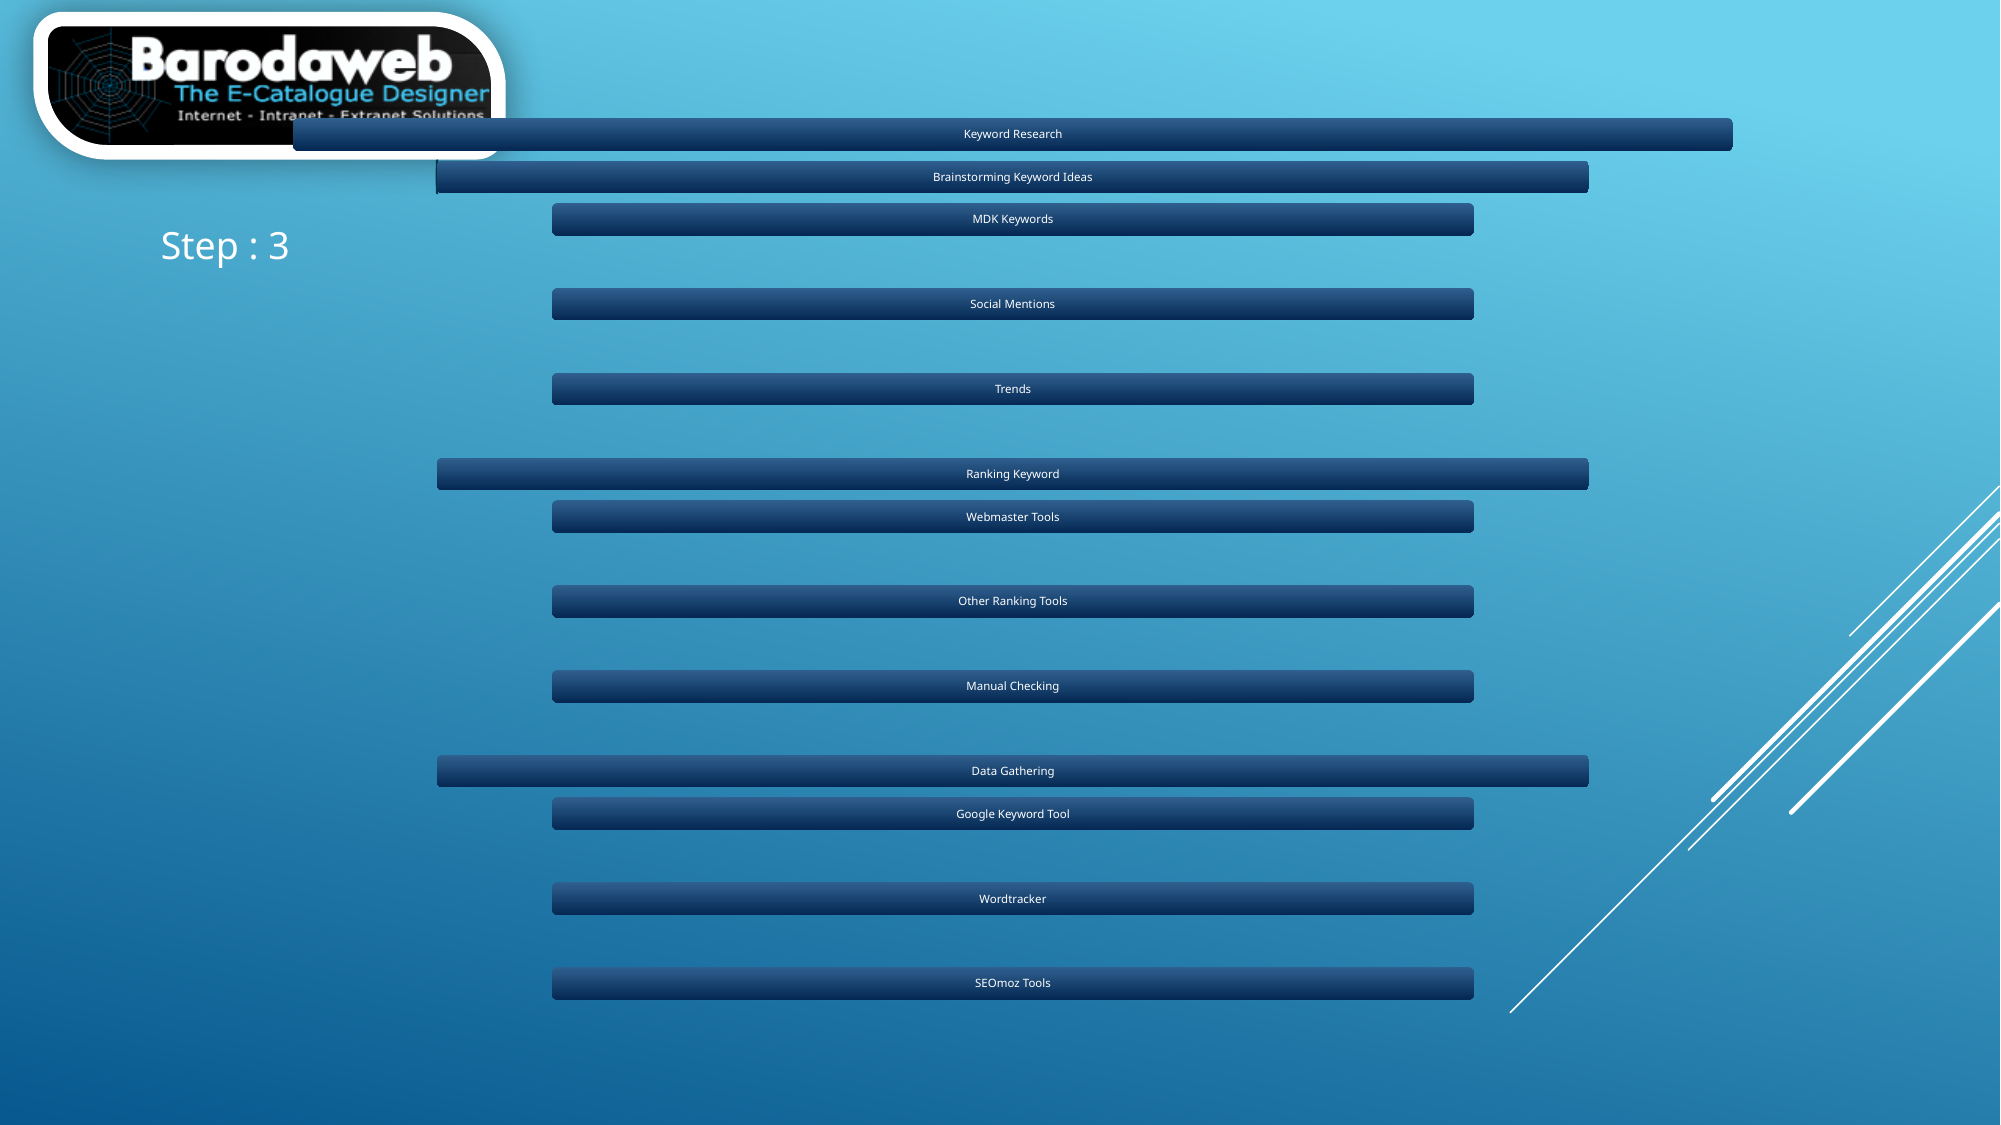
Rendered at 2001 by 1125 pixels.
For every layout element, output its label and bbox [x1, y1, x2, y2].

text_box [112, 117, 1914, 1085]
picture [48, 27, 491, 145]
